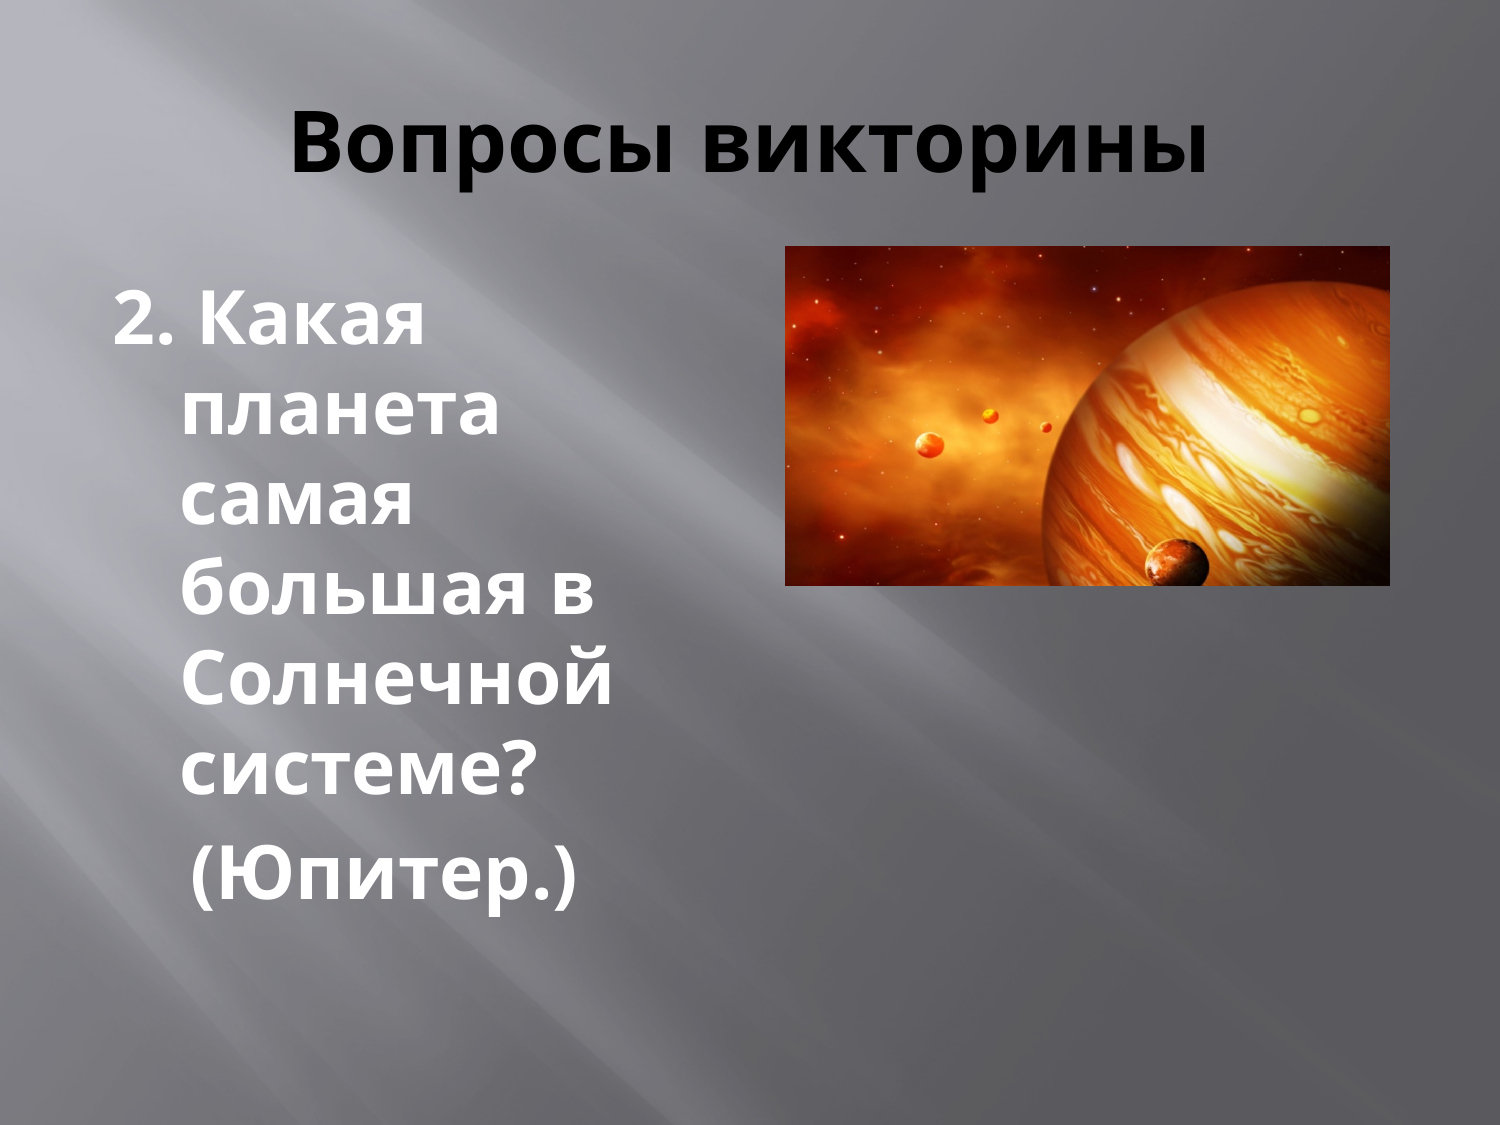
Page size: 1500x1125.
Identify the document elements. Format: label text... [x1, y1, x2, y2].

list 2. Какая планета самая большая в Солнечной системе? (Юпитер.) [75, 262, 738, 1005]
title Вопросы викторины [75, 45, 1425, 233]
picture [784, 245, 1390, 587]
